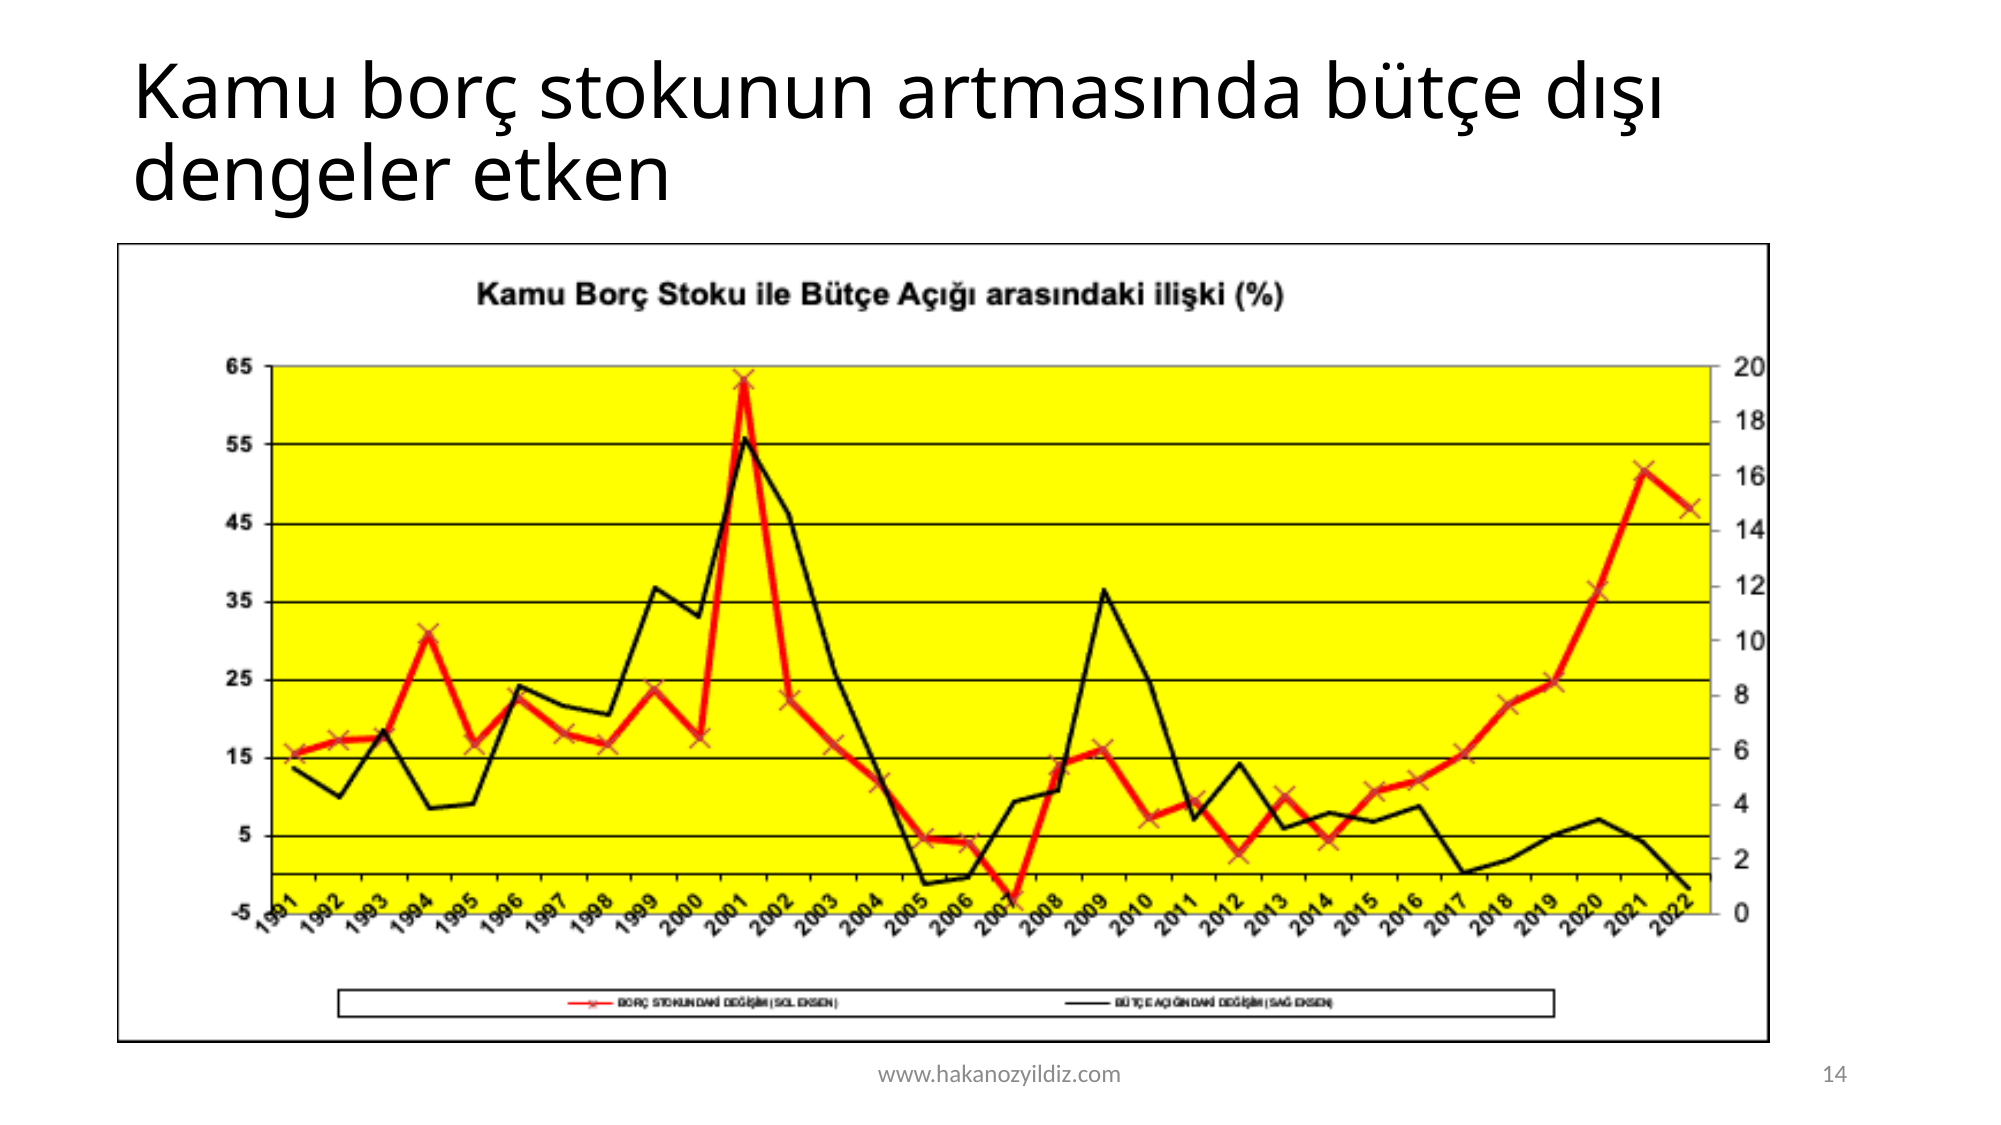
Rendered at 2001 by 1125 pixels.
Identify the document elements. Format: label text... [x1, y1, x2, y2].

footer www.hakanozyildiz.com [662, 1043, 1338, 1103]
slide_number 14 [1412, 1042, 1863, 1103]
picture [117, 243, 1770, 1043]
title Kamu borç stokunun artmasında bütçe dışı dengeler etken [117, 45, 1790, 225]
